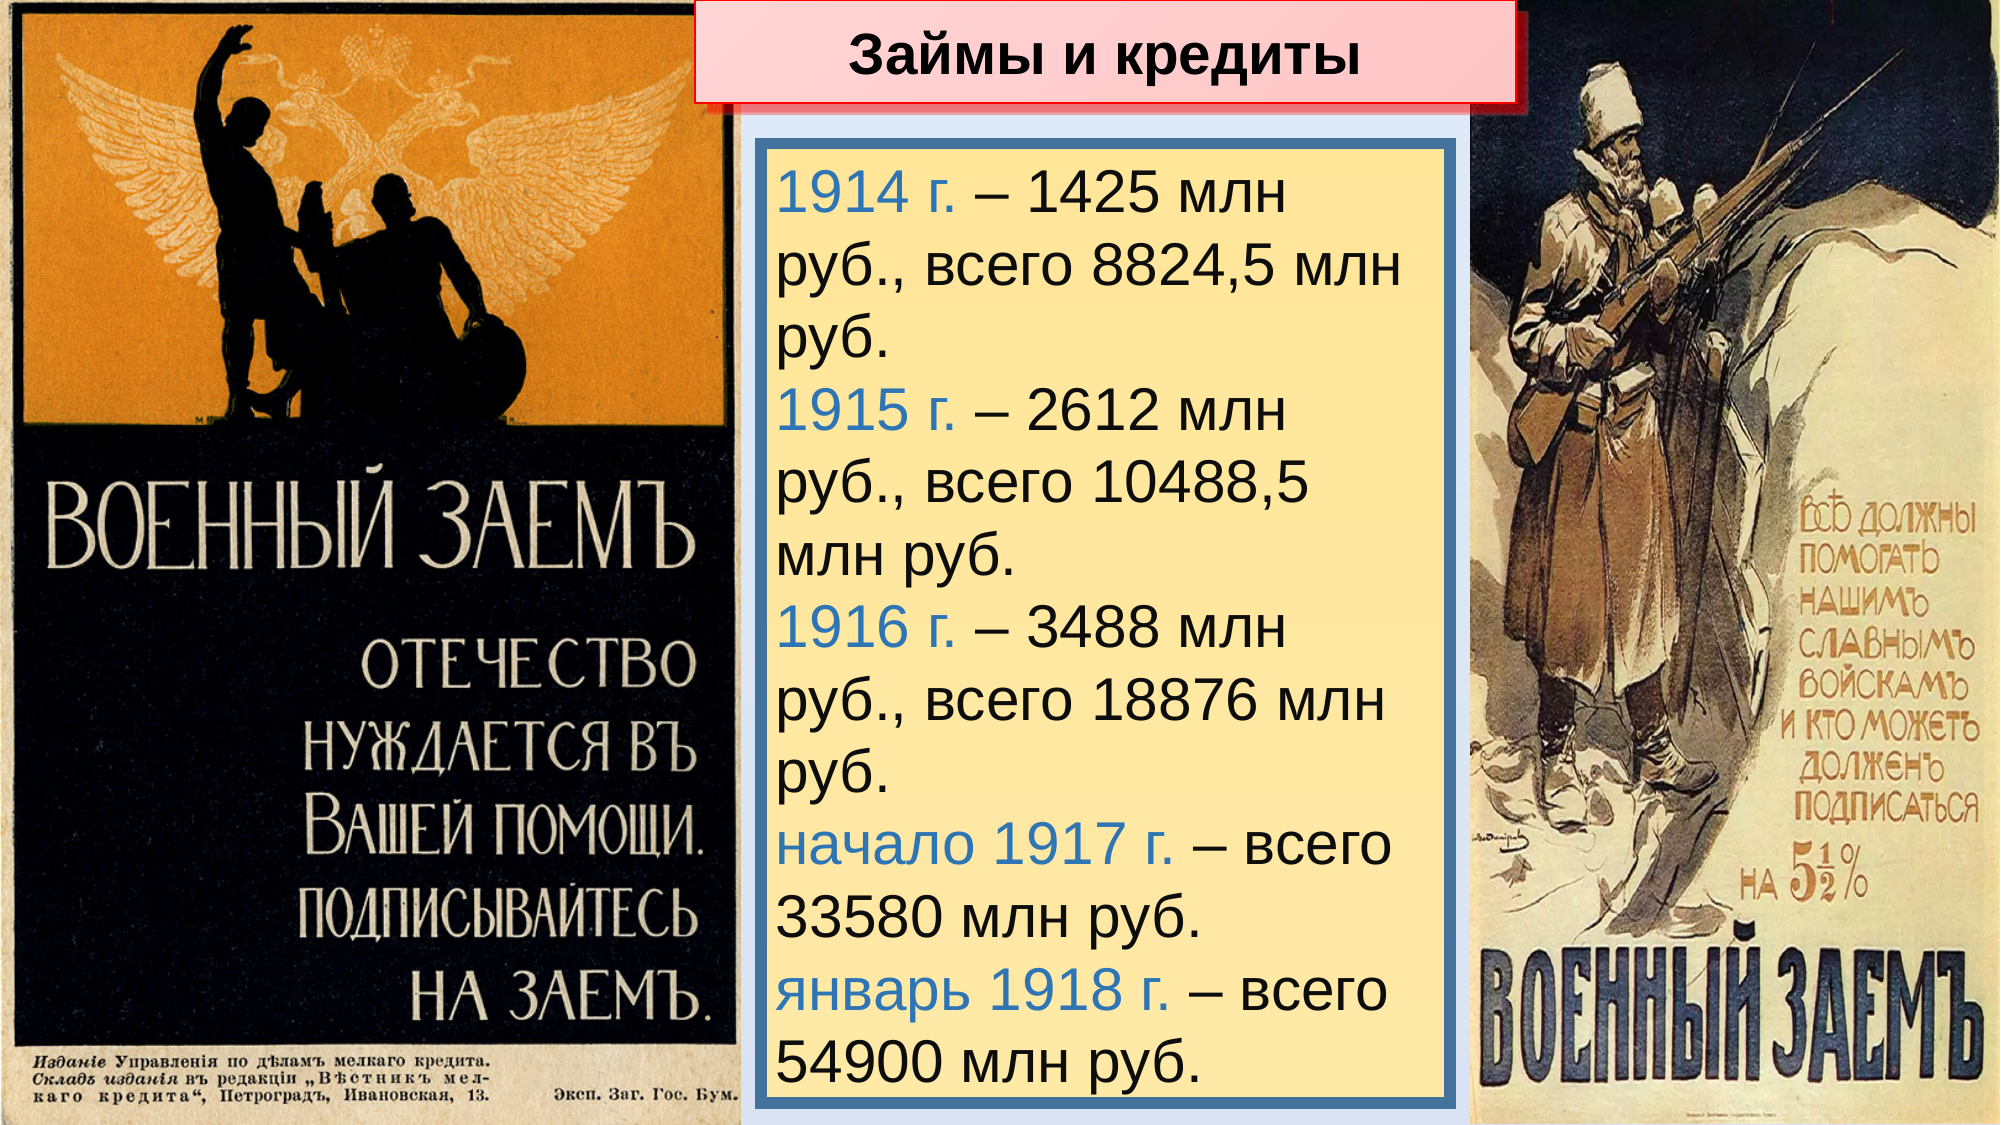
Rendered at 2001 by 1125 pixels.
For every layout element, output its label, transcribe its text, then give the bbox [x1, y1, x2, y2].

text_box Займы и кредиты [741, 0, 1470, 103]
text_box 1914 г. – 1425 млн руб., всего 8824,5 млн руб. 1915 г. – 2612 млн руб., всего 10488,5 млн руб. 1916 г. – 3488 млн руб., всего 18876 млн руб. начало 1917 г. – всего 33580 млн руб. январь 1918 г. – всего 54900 млн руб. [760, 143, 1451, 1104]
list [1470, 0, 1999, 1124]
picture [0, 0, 741, 1125]
